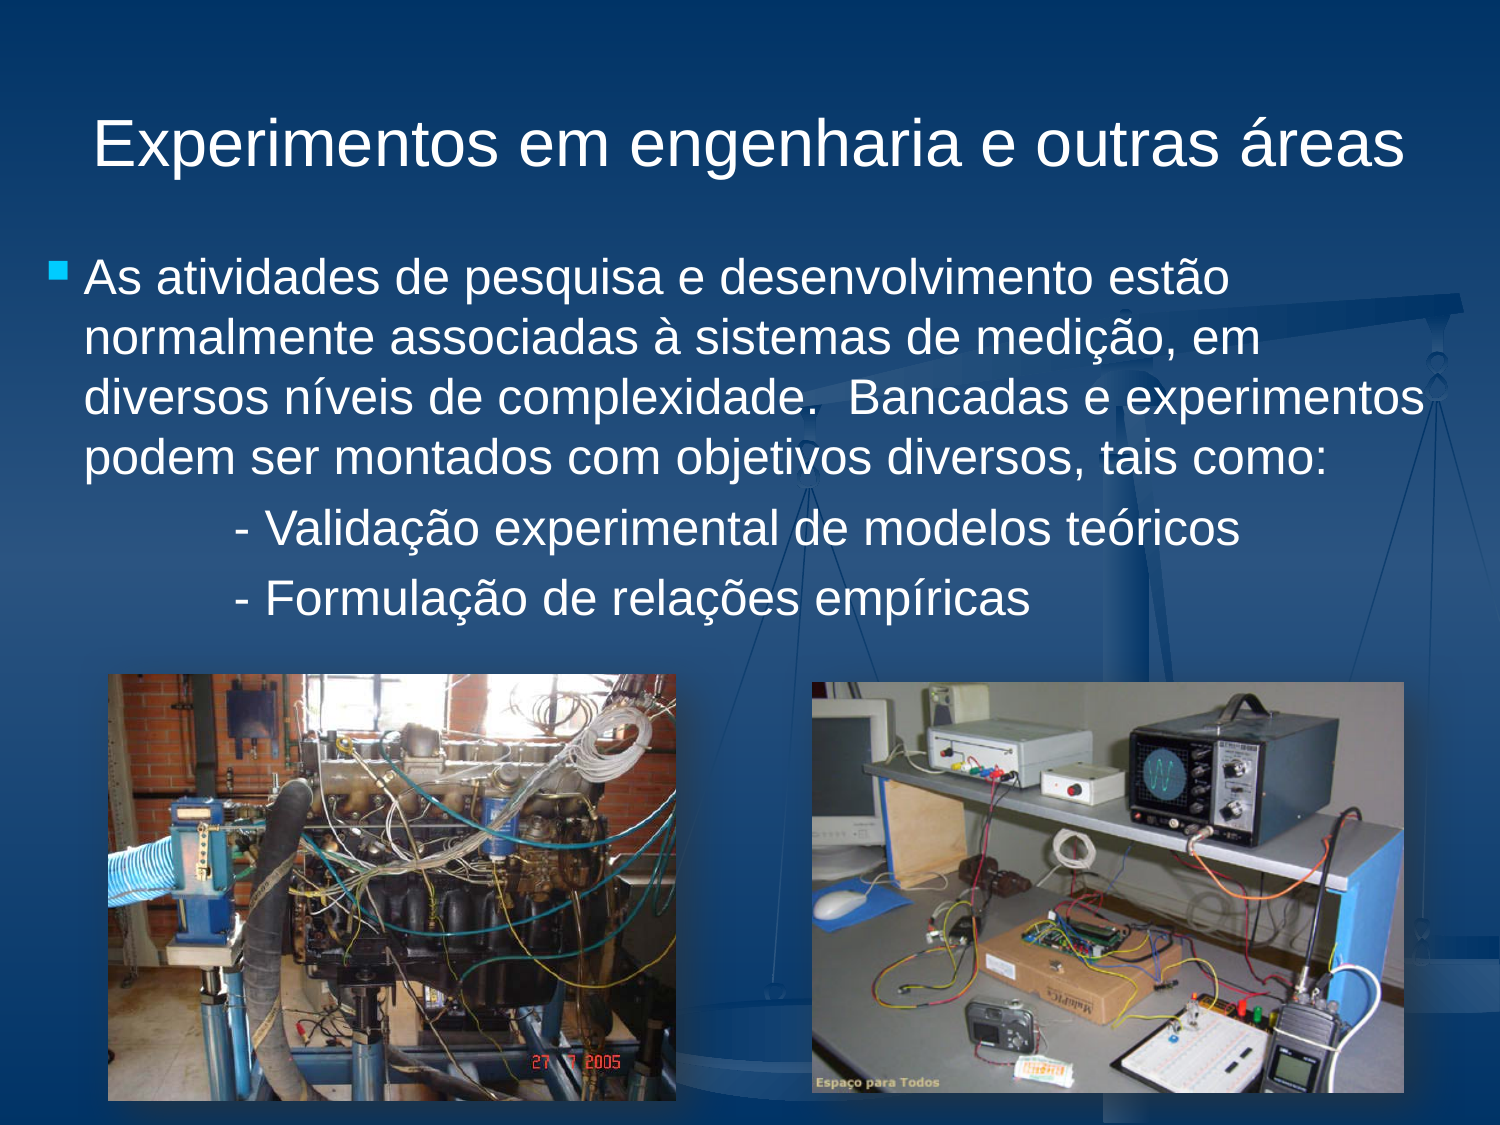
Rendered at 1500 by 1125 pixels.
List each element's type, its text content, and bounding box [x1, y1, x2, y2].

list As atividades de pesquisa e desenvolvimento estão normalmente associadas à sistemas de medição, em diversos níveis de complexidade. Bancadas e experimentos podem ser montados com objetivos diversos, tais como: - Validação experimental de modelos teóricos - Formulação de relações empíricas [12, 237, 1463, 651]
picture [812, 682, 1404, 1093]
picture [107, 674, 676, 1101]
title Experimentos em engenharia e outras áreas [74, 45, 1426, 234]
